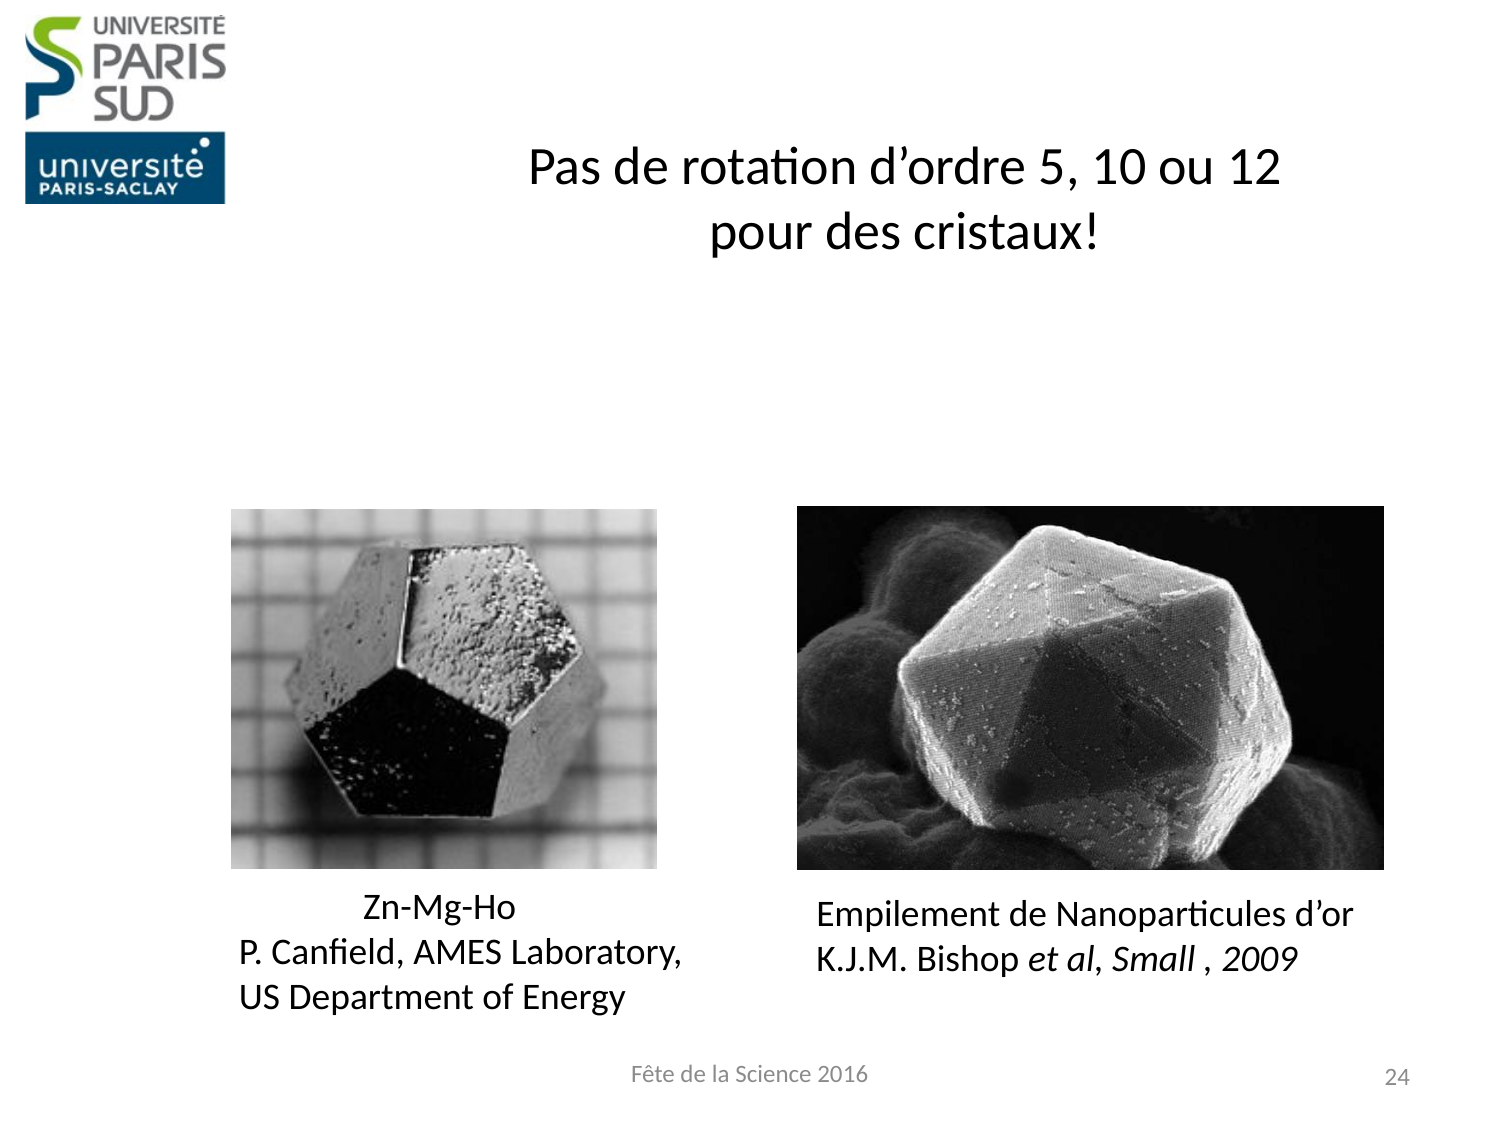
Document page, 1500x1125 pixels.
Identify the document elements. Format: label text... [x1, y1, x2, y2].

text_box Empilement de Nanoparticules d’or K.J.M. Bishop et al, Small , 2009 [801, 881, 1421, 987]
picture [126, 199, 152, 204]
title Pas de rotation d’ordre 5, 10 ou 12 pour des cristaux! [501, 101, 1309, 290]
slide_number 24 [1074, 1045, 1425, 1106]
footer Fête de la Science 2016 [512, 1042, 988, 1103]
picture [25, 152, 30, 169]
text_box Zn-Mg-Ho P. Canfield, AMES Laboratory, US Department of Energy [224, 874, 707, 1024]
picture [796, 506, 1384, 870]
picture [25, 135, 220, 204]
picture [231, 508, 657, 869]
picture [25, 15, 226, 204]
